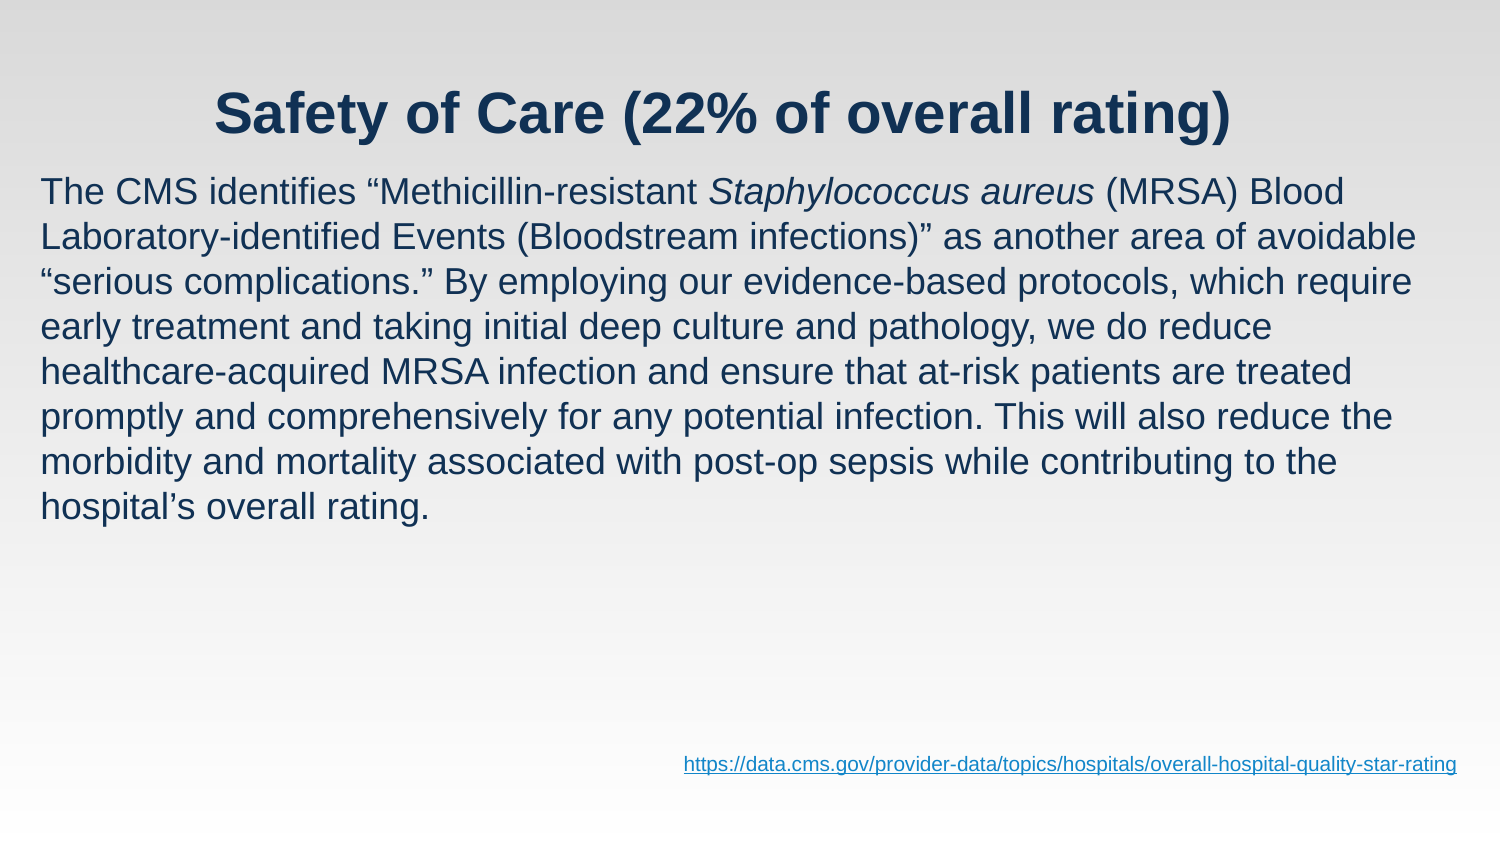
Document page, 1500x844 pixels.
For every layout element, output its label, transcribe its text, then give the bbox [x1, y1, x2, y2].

title Safety of Care (22% of overall rating) [25, 67, 1422, 159]
text_box https://data.cms.gov/provider-data/topics/hospitals/overall-hospital-quality-star-rating [668, 743, 1500, 783]
text_box The CMS identifies “Methicillin-resistant Staphylococcus aureus (MRSA) Blood Laboratory-identified Events (Bloodstream infections)” as another area of avoidable “serious complications.” By employing our evidence-based protocols, which require early treatment and taking initial deep culture and pathology, we do reduce healthcare-acquired MRSA infection and ensure that at-risk patients are treated promptly and comprehensively for any potential infection. This will also reduce the morbidity and mortality associated with post-op sepsis while contributing to the hospital’s overall rating. [25, 159, 1450, 535]
